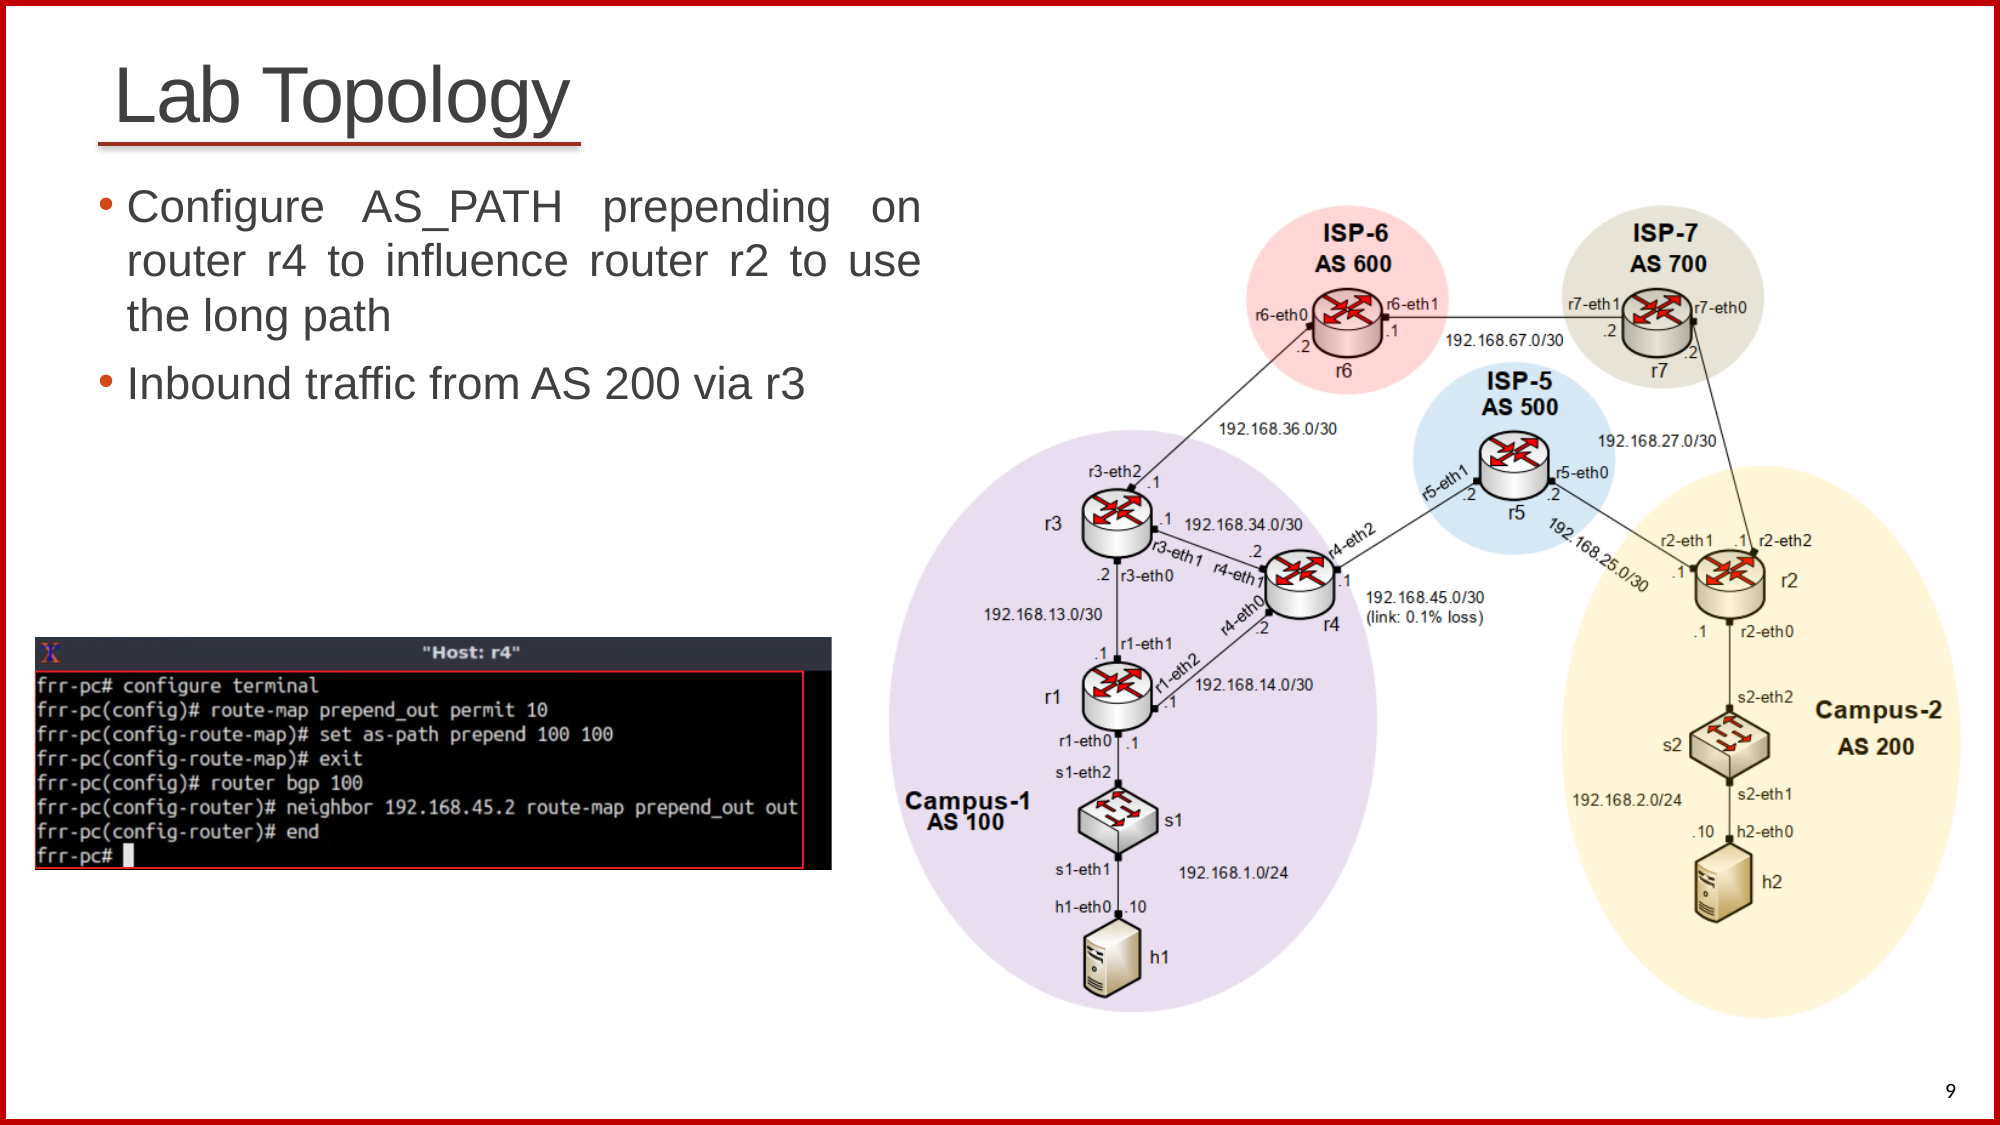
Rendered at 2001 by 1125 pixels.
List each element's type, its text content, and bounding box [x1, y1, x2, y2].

title Lab Topology [98, 0, 1900, 146]
picture [886, 202, 1966, 1024]
slide_number 9 [1756, 1059, 1972, 1120]
text_box Configure AS_PATH prepending on router r4 to influence router r2 to use the long path Inbound traffic from AS 200 via r3 [98, 168, 923, 957]
picture [34, 637, 833, 871]
